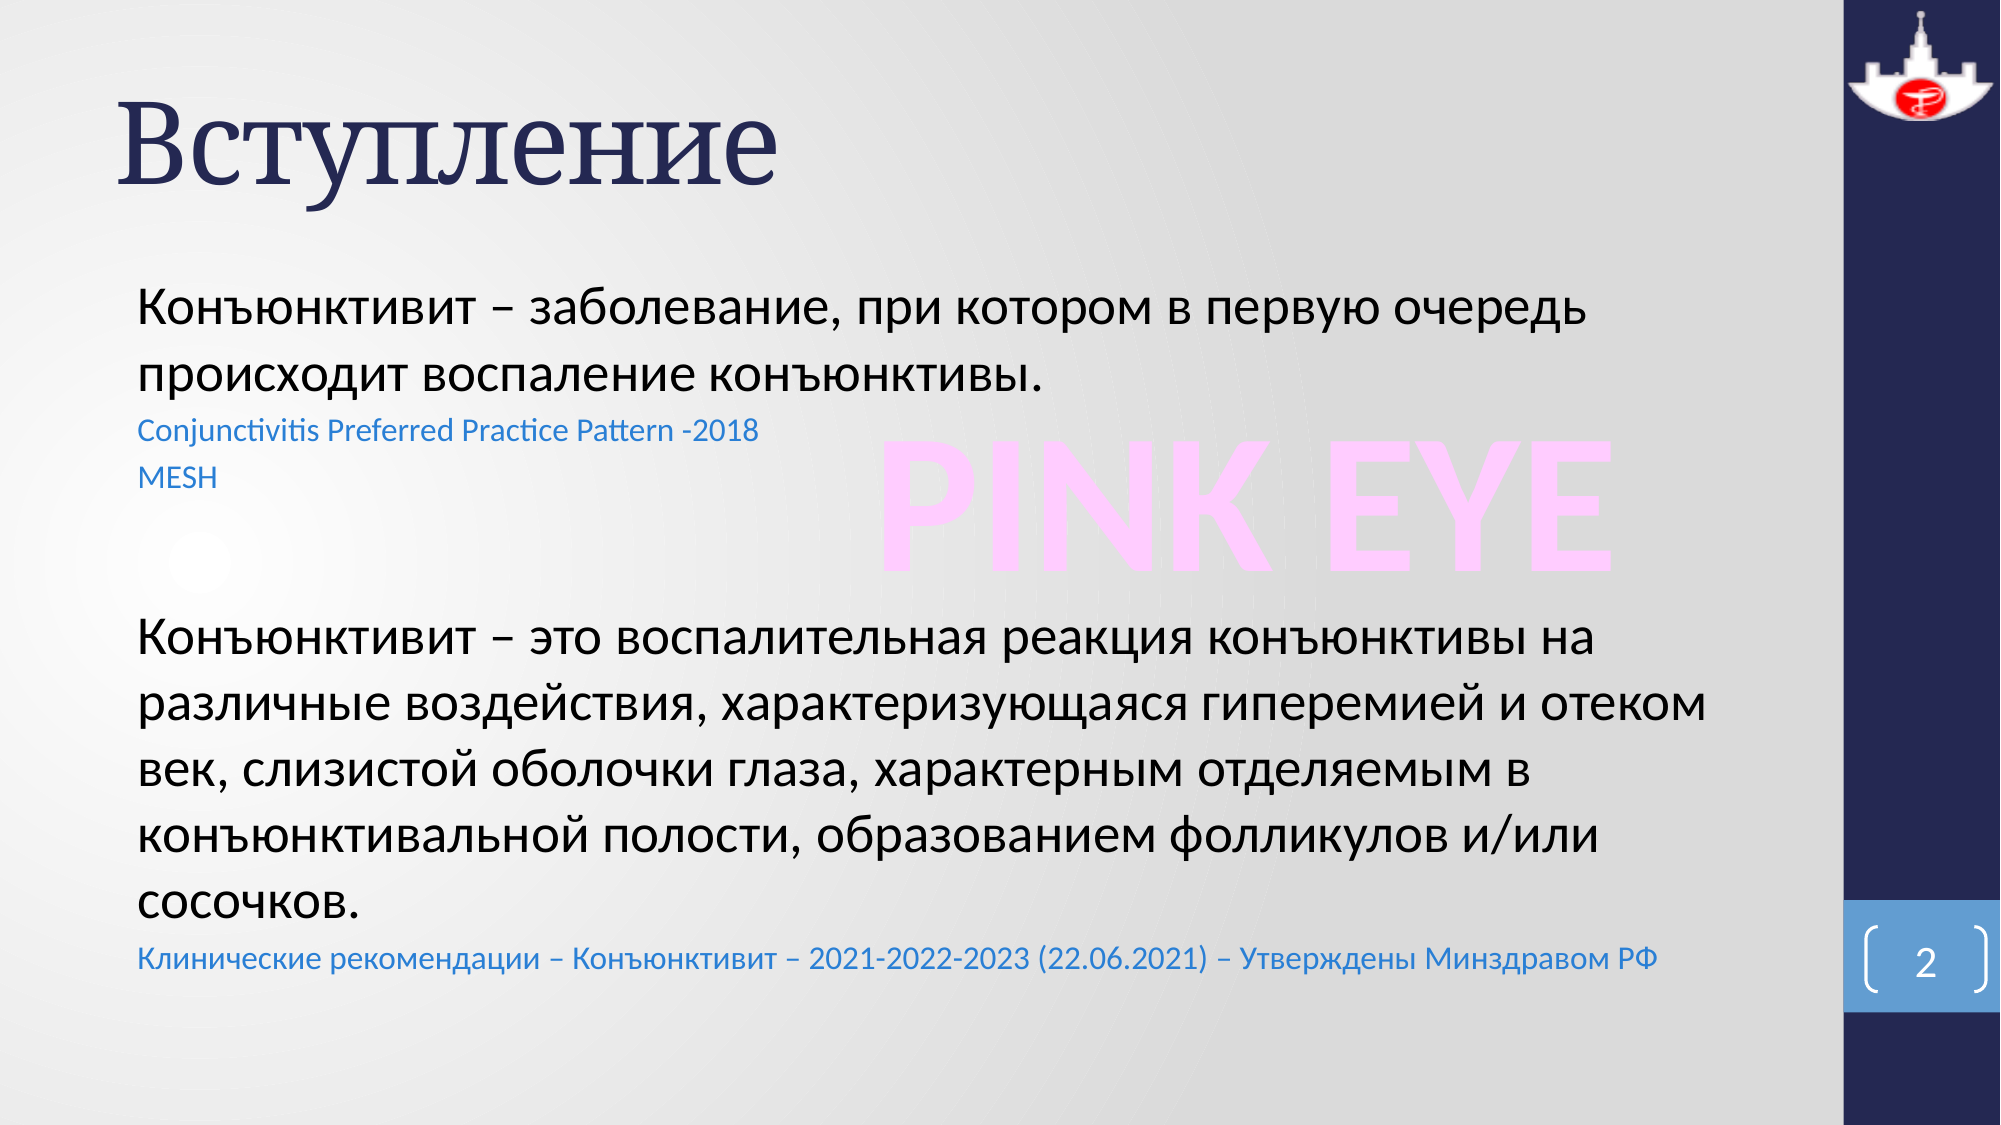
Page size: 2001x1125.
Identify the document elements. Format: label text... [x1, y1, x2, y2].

text_box PINK EYE [725, 364, 1767, 620]
title Вступление [99, 45, 1767, 233]
list Конъюнктивит – заболевание, при котором в первую очередь происходит воспаление конъюнктивы. Conjunctivitis Preferred Practice Pattern -2018 MESH Конъюнктивит – это воспалительная реакция конъюнктивы на различные воздействия, характеризующаяся гиперемией и отеком век, слизистой оболочки глаза, характерным отделяемым в конъюнктивальной полости, образованием фолликулов и/или сосочков. Клинические рекомендации – Конъюнктивит – 2021-2022-2023 (22.06.2021) – Утверждены Минздравом РФ [99, 262, 1767, 1050]
slide_number 2 [1864, 925, 1988, 994]
picture [1843, 0, 2000, 121]
